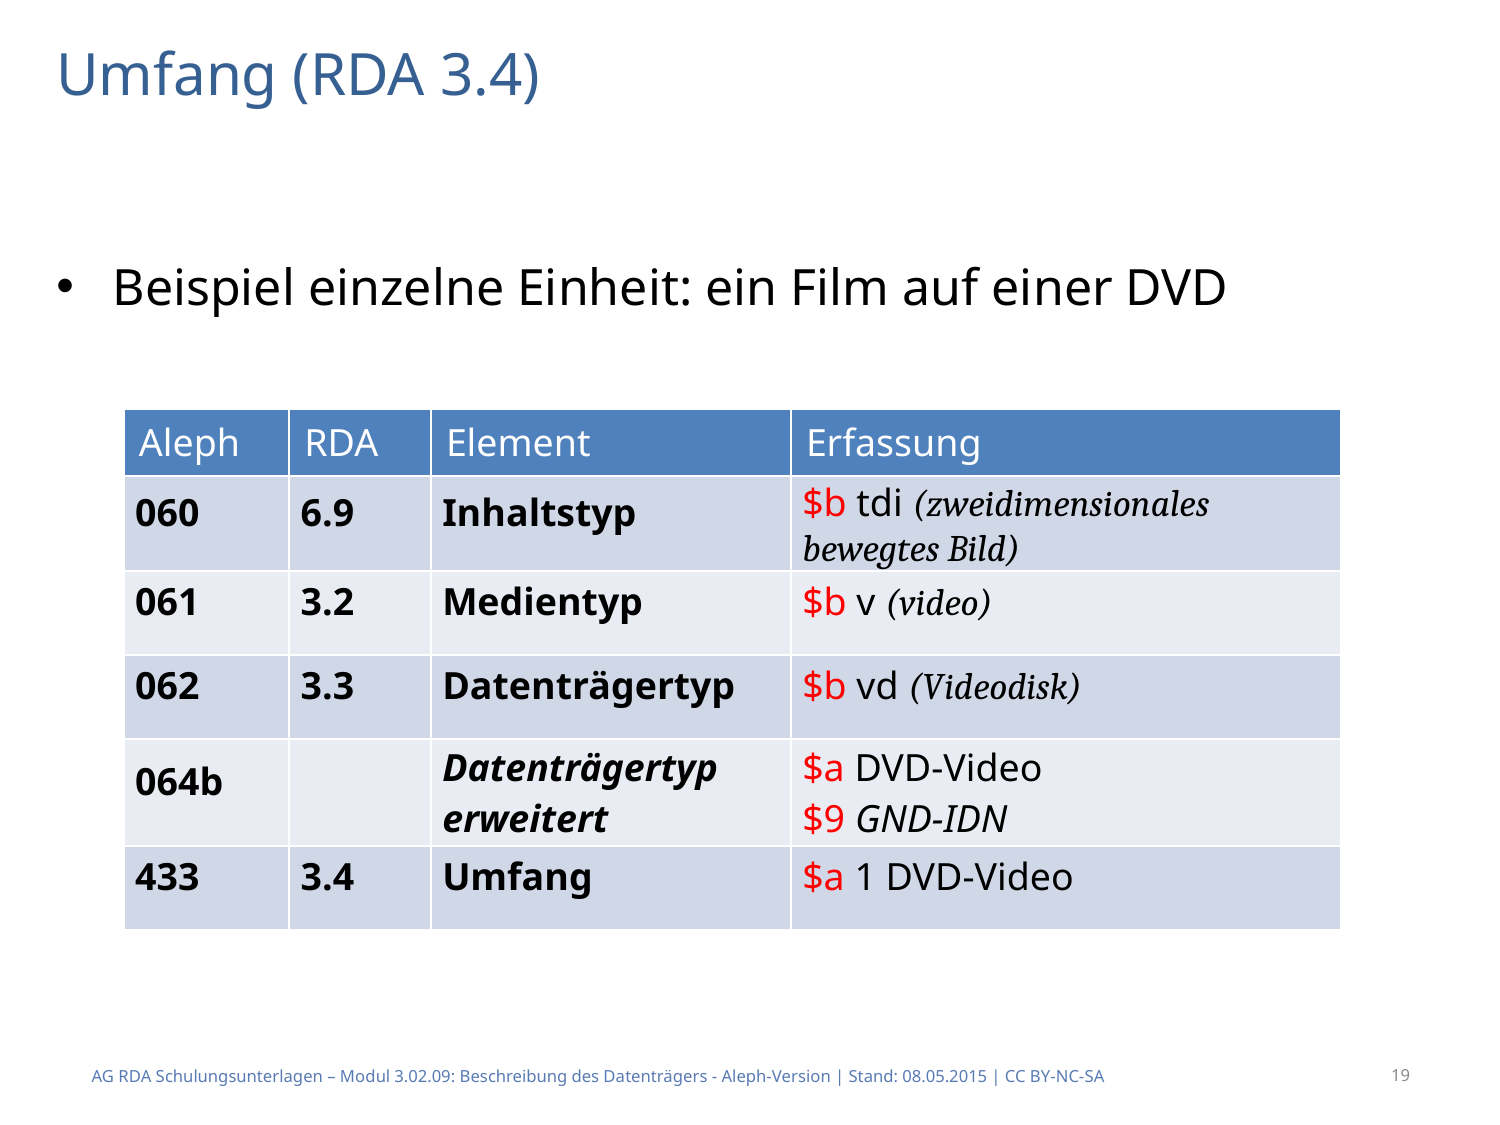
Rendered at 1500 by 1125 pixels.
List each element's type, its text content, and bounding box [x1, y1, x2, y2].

table_cell 062 [125, 656, 288, 738]
list Beispiel einzelne Einheit: ein Film auf einer DVD [41, 137, 1459, 1036]
table_cell $b tdi (zweidimensionales bewegtes Bild) [792, 477, 1340, 570]
table_cell 3.3 [290, 656, 430, 738]
table_cell 6.9 [290, 477, 430, 570]
table_header Aleph [125, 410, 288, 475]
footer AG RDA Schulungsunterlagen – Modul 3.02.09: Beschreibung des Datenträgers - Aleph-Version | Stand: 08.05.2015 | CC BY-NC-SA [76, 1045, 1187, 1106]
table_cell Datenträgertyp erweitert [432, 740, 790, 845]
table_cell $a DVD-Video $9 GND-IDN [792, 740, 1340, 845]
table_cell Umfang [432, 847, 790, 929]
table_cell Datenträgertyp [432, 656, 790, 738]
table_cell 060 [125, 477, 288, 570]
table_header RDA [290, 410, 430, 475]
table_cell 3.2 [290, 572, 430, 654]
table_cell 061 [125, 572, 288, 654]
table_cell $b vd (Videodisk) [792, 656, 1340, 738]
table_cell [290, 740, 430, 845]
table_cell $a 1 DVD-Video [792, 847, 1340, 929]
table_header Erfassung [792, 410, 1340, 475]
table_cell 064b [125, 740, 288, 845]
table_cell Medientyp [432, 572, 790, 654]
table_header Element [432, 410, 790, 475]
table_cell 433 [125, 847, 288, 929]
slide_number 19 [1187, 1045, 1425, 1106]
table_cell 3.4 [290, 847, 430, 929]
title Umfang (RDA 3.4) [41, 30, 1459, 114]
table_cell Inhaltstyp [432, 477, 790, 570]
table_cell $b v (video) [792, 572, 1340, 654]
